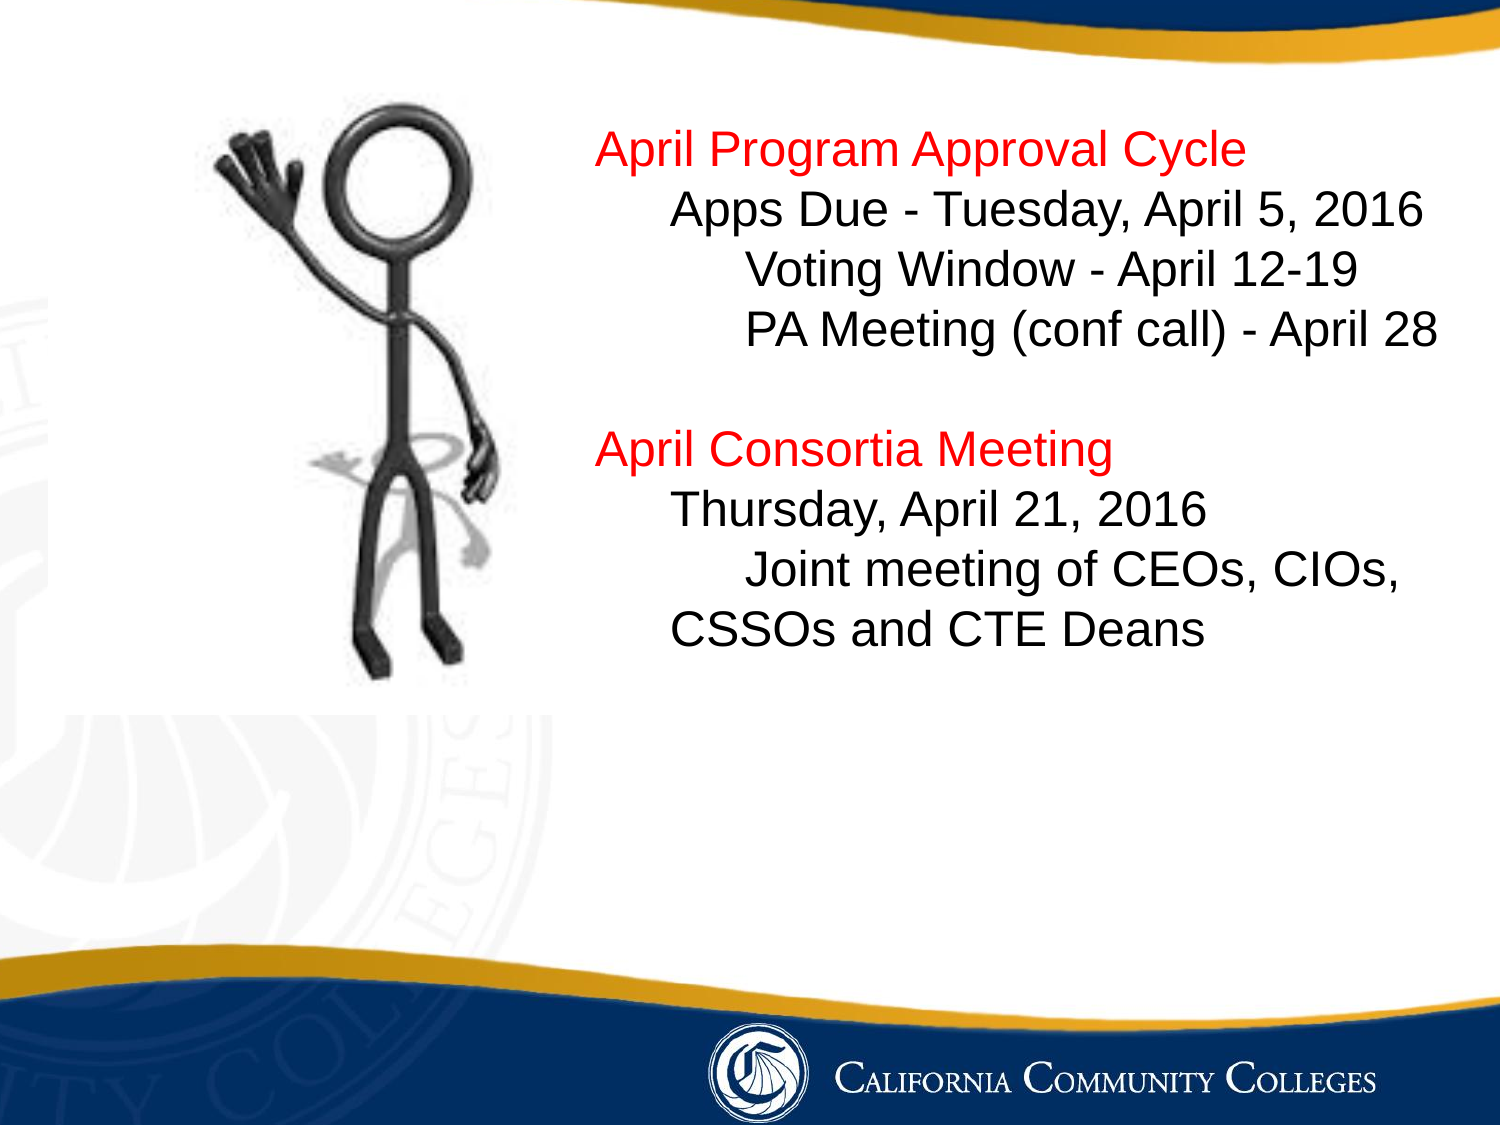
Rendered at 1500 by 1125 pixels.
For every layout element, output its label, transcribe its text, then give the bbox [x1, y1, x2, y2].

picture [0, 0, 1500, 1125]
text_box April Program Approval Cycle Apps Due - Tuesday, April 5, 2016 Voting Window - April 12-19 PA Meeting (conf call) - April 28 April Consortia Meeting Thursday, April 21, 2016 Joint meeting of CEOs, CIOs, CSSOs and CTE Deans [579, 101, 1466, 829]
